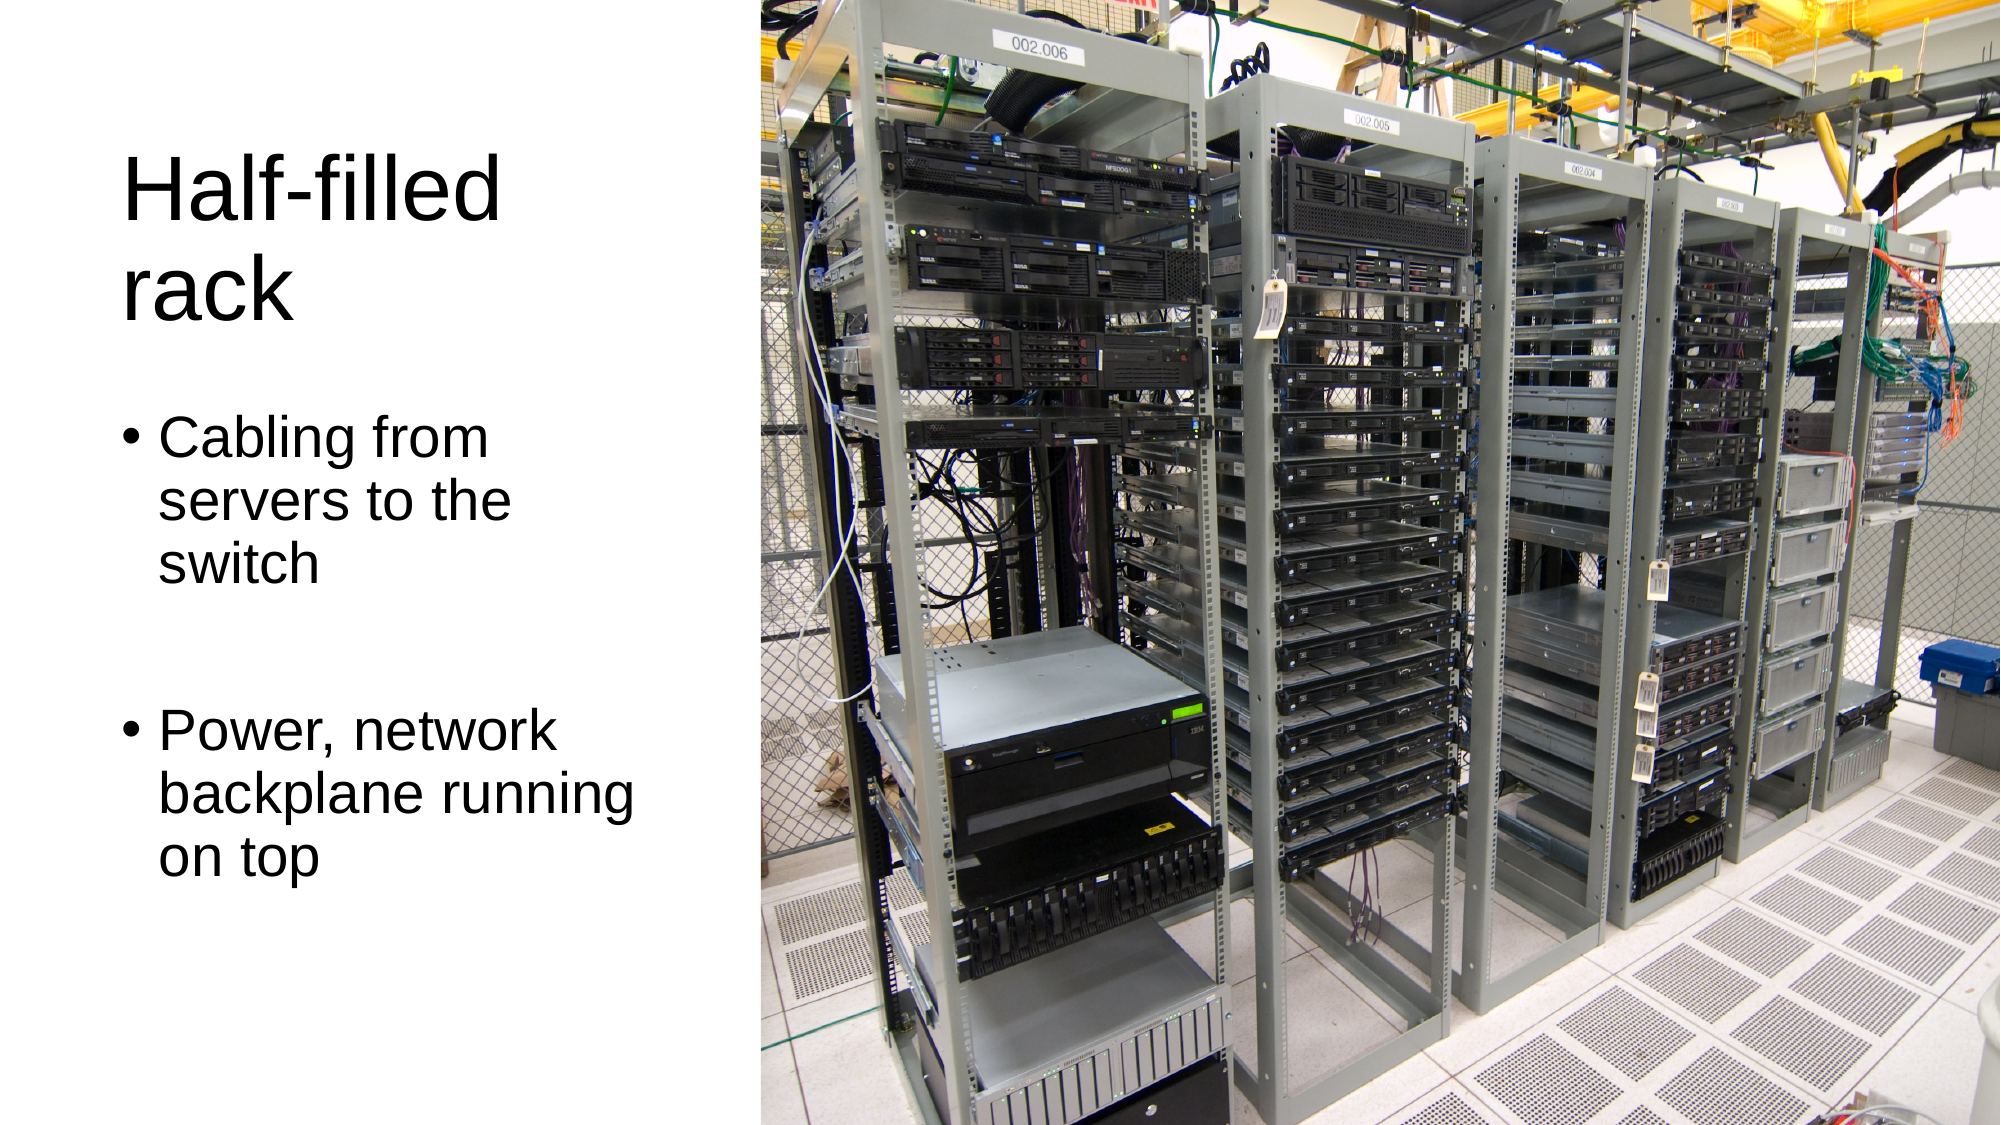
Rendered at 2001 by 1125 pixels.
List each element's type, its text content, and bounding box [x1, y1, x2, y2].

list Cabling from servers to the switch Power, network backplane running on top [106, 399, 706, 1021]
title Half-filled rack [106, 103, 706, 379]
picture [760, 0, 2000, 1125]
